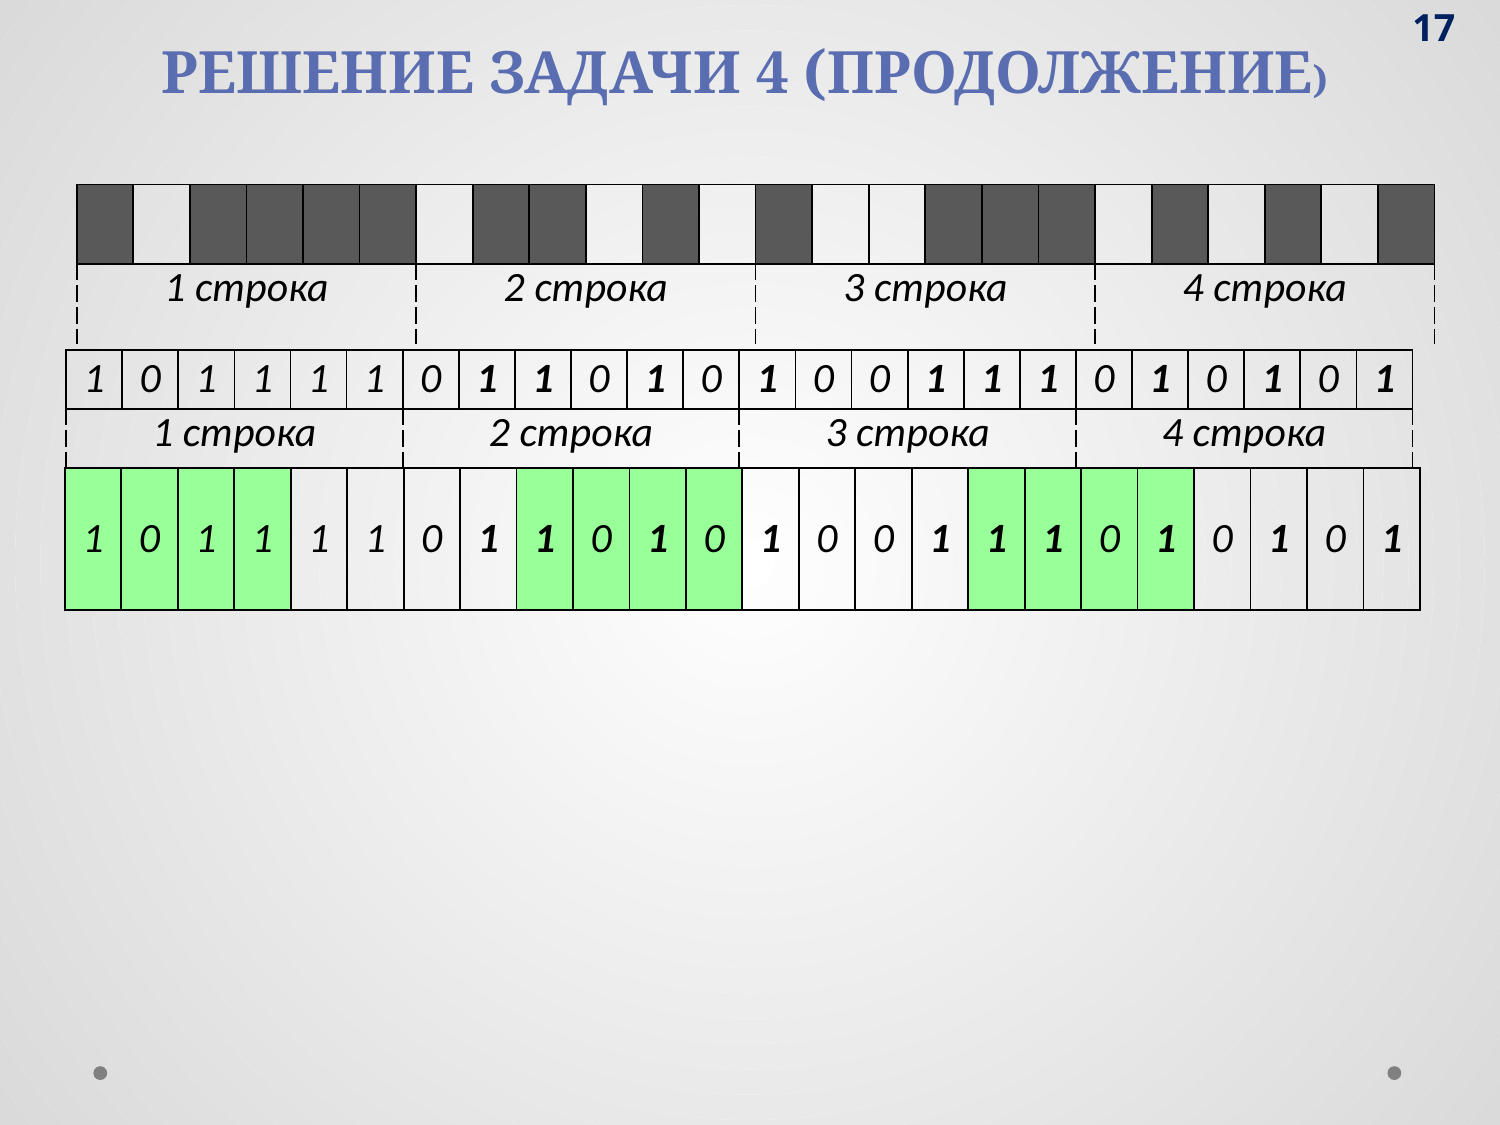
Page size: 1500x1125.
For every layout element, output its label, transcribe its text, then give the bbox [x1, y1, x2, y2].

table_header [1096, 185, 1151, 263]
table_cell 3 строка [756, 265, 1095, 344]
table_header [134, 185, 189, 263]
table_header 0 [1308, 469, 1363, 609]
table_header [1379, 185, 1434, 263]
table_header 1 [1026, 469, 1080, 609]
table_header [983, 185, 1038, 263]
table_header 1 [1138, 469, 1193, 609]
table_header 0 [123, 351, 177, 408]
table_header 1 [291, 351, 346, 408]
table_header 0 [856, 469, 911, 609]
table_header 1 [179, 469, 233, 609]
table_header 1 [628, 351, 682, 408]
table_header 1 [347, 351, 402, 408]
table_header 1 [630, 469, 685, 609]
table_header 1 [66, 469, 120, 609]
table_cell 3 строка [739, 410, 1076, 467]
table_header 1 [516, 351, 570, 408]
table_header [78, 185, 132, 263]
table_header 0 [1189, 351, 1243, 408]
table_header [530, 185, 585, 263]
table_header [304, 185, 359, 263]
table_header [1209, 185, 1264, 263]
table_header 0 [572, 351, 626, 408]
table_header 1 [743, 469, 798, 609]
table_header [643, 185, 698, 263]
table_cell 2 строка [416, 265, 756, 344]
text_box 17 [1407, 0, 1500, 60]
table_cell 1 строка [66, 410, 403, 467]
table_header 0 [405, 469, 459, 609]
table_header 1 [292, 469, 346, 609]
table_header 0 [1082, 469, 1137, 609]
text_box Решение задачи 4 (продолжение) [146, 27, 1343, 113]
table_header 1 [965, 351, 1019, 408]
table_header 0 [122, 469, 177, 609]
table_header 1 [913, 469, 967, 609]
table_header [1266, 185, 1320, 263]
table_header [474, 185, 528, 263]
table_header 0 [1301, 351, 1356, 408]
table_header 1 [461, 469, 516, 609]
table_header [587, 185, 642, 263]
table_header 0 [1195, 469, 1250, 609]
table_header [813, 185, 868, 263]
table_header 1 [909, 351, 963, 408]
table_header 1 [348, 469, 403, 609]
table_header 1 [179, 351, 234, 408]
table_header [360, 185, 415, 263]
table_header [417, 185, 472, 263]
table_header [700, 185, 755, 263]
table_header 1 [1364, 469, 1419, 609]
table_header 1 [1245, 351, 1299, 408]
table_header [870, 185, 924, 263]
table_header [191, 185, 246, 263]
table_header 1 [67, 351, 121, 408]
table_header 0 [1077, 351, 1131, 408]
table_header 1 [1133, 351, 1187, 408]
table_header 1 [460, 351, 514, 408]
table_header 0 [687, 469, 741, 609]
table_header [926, 185, 981, 263]
table_header 1 [517, 469, 572, 609]
table_header 1 [969, 469, 1024, 609]
table_header 0 [796, 351, 851, 408]
table_header 0 [404, 351, 458, 408]
table_header [1153, 185, 1207, 263]
table_cell 4 строка [1095, 265, 1435, 344]
table_cell 4 строка [1076, 410, 1413, 467]
table_header 1 [740, 351, 795, 408]
table_header [1039, 185, 1094, 263]
table_header [247, 185, 302, 263]
table_header 1 [1021, 351, 1075, 408]
table_header 1 [235, 351, 290, 408]
table_header 0 [574, 469, 629, 609]
table_header 1 [1251, 469, 1306, 609]
table_header 1 [1357, 351, 1412, 408]
table_header [1322, 185, 1377, 263]
table_cell 2 строка [403, 410, 739, 467]
table_header 0 [852, 351, 907, 408]
table_header [756, 185, 811, 263]
table_header 0 [684, 351, 738, 408]
table_cell 1 строка [77, 265, 416, 344]
table_header 1 [235, 469, 290, 609]
table_header 0 [800, 469, 854, 609]
